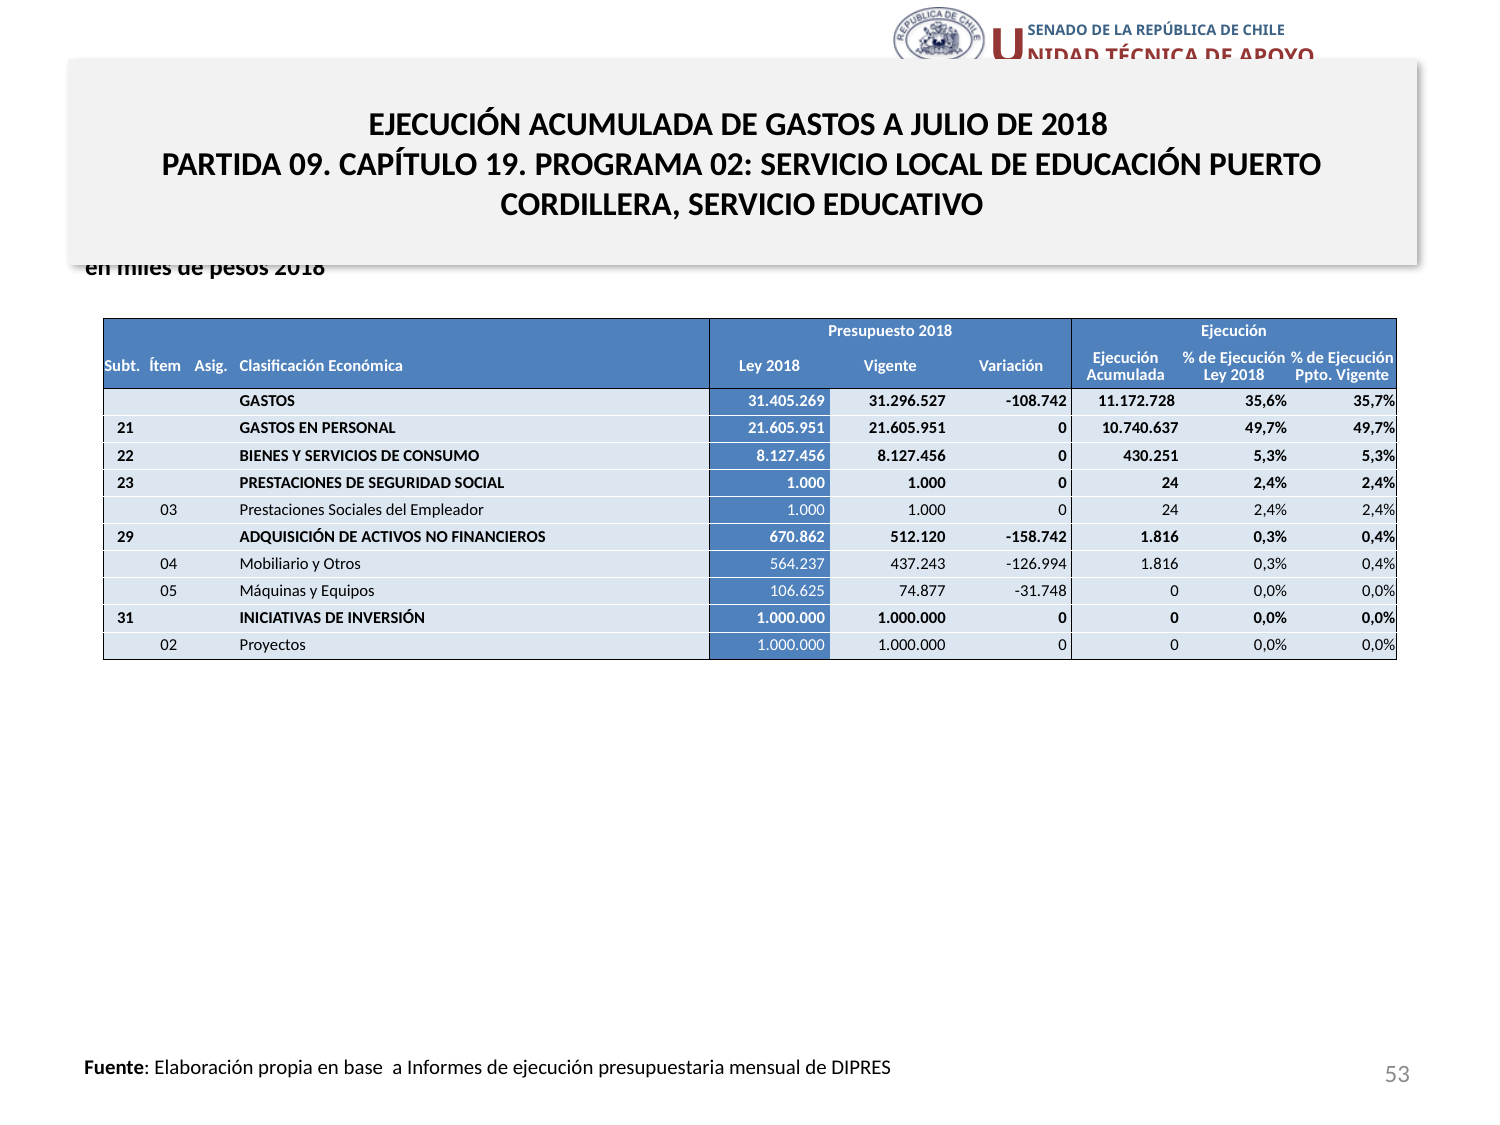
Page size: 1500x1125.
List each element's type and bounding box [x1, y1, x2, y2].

table_cell [1072, 578, 1396, 604]
table_cell [1072, 389, 1396, 415]
table_header [710, 319, 1071, 345]
table_header [1072, 319, 1396, 345]
table_cell [104, 578, 709, 604]
table_cell [710, 416, 1071, 442]
table_cell [710, 633, 1071, 659]
table_cell [1072, 497, 1396, 523]
table_cell [1072, 524, 1396, 550]
table_cell [1072, 551, 1396, 577]
table_cell [710, 578, 1071, 604]
picture [893, 7, 987, 60]
table_cell [104, 497, 709, 523]
slide_number [1074, 1042, 1425, 1103]
table_cell [710, 470, 1071, 496]
table_cell [1072, 416, 1396, 442]
table_cell [104, 524, 709, 550]
table_cell [104, 345, 709, 388]
table_cell [710, 524, 1071, 550]
table_cell [104, 389, 709, 415]
table_cell [710, 551, 1071, 577]
table_cell [1072, 443, 1396, 469]
table_cell [104, 443, 709, 469]
text_box [70, 243, 1421, 319]
table_cell [104, 470, 709, 496]
table_cell [1072, 633, 1396, 659]
table_cell [104, 416, 709, 442]
title [68, 60, 1416, 264]
table_cell [710, 389, 1071, 415]
table_cell [710, 605, 1071, 632]
table_cell [1072, 345, 1396, 388]
table_cell [1072, 470, 1396, 496]
table_cell [1072, 605, 1396, 632]
table_cell [104, 605, 709, 632]
table_cell [710, 345, 1071, 388]
table_cell [710, 443, 1071, 469]
table_cell [710, 497, 1071, 523]
table_cell [104, 551, 709, 577]
table_cell [104, 633, 709, 659]
table_header [104, 319, 709, 345]
